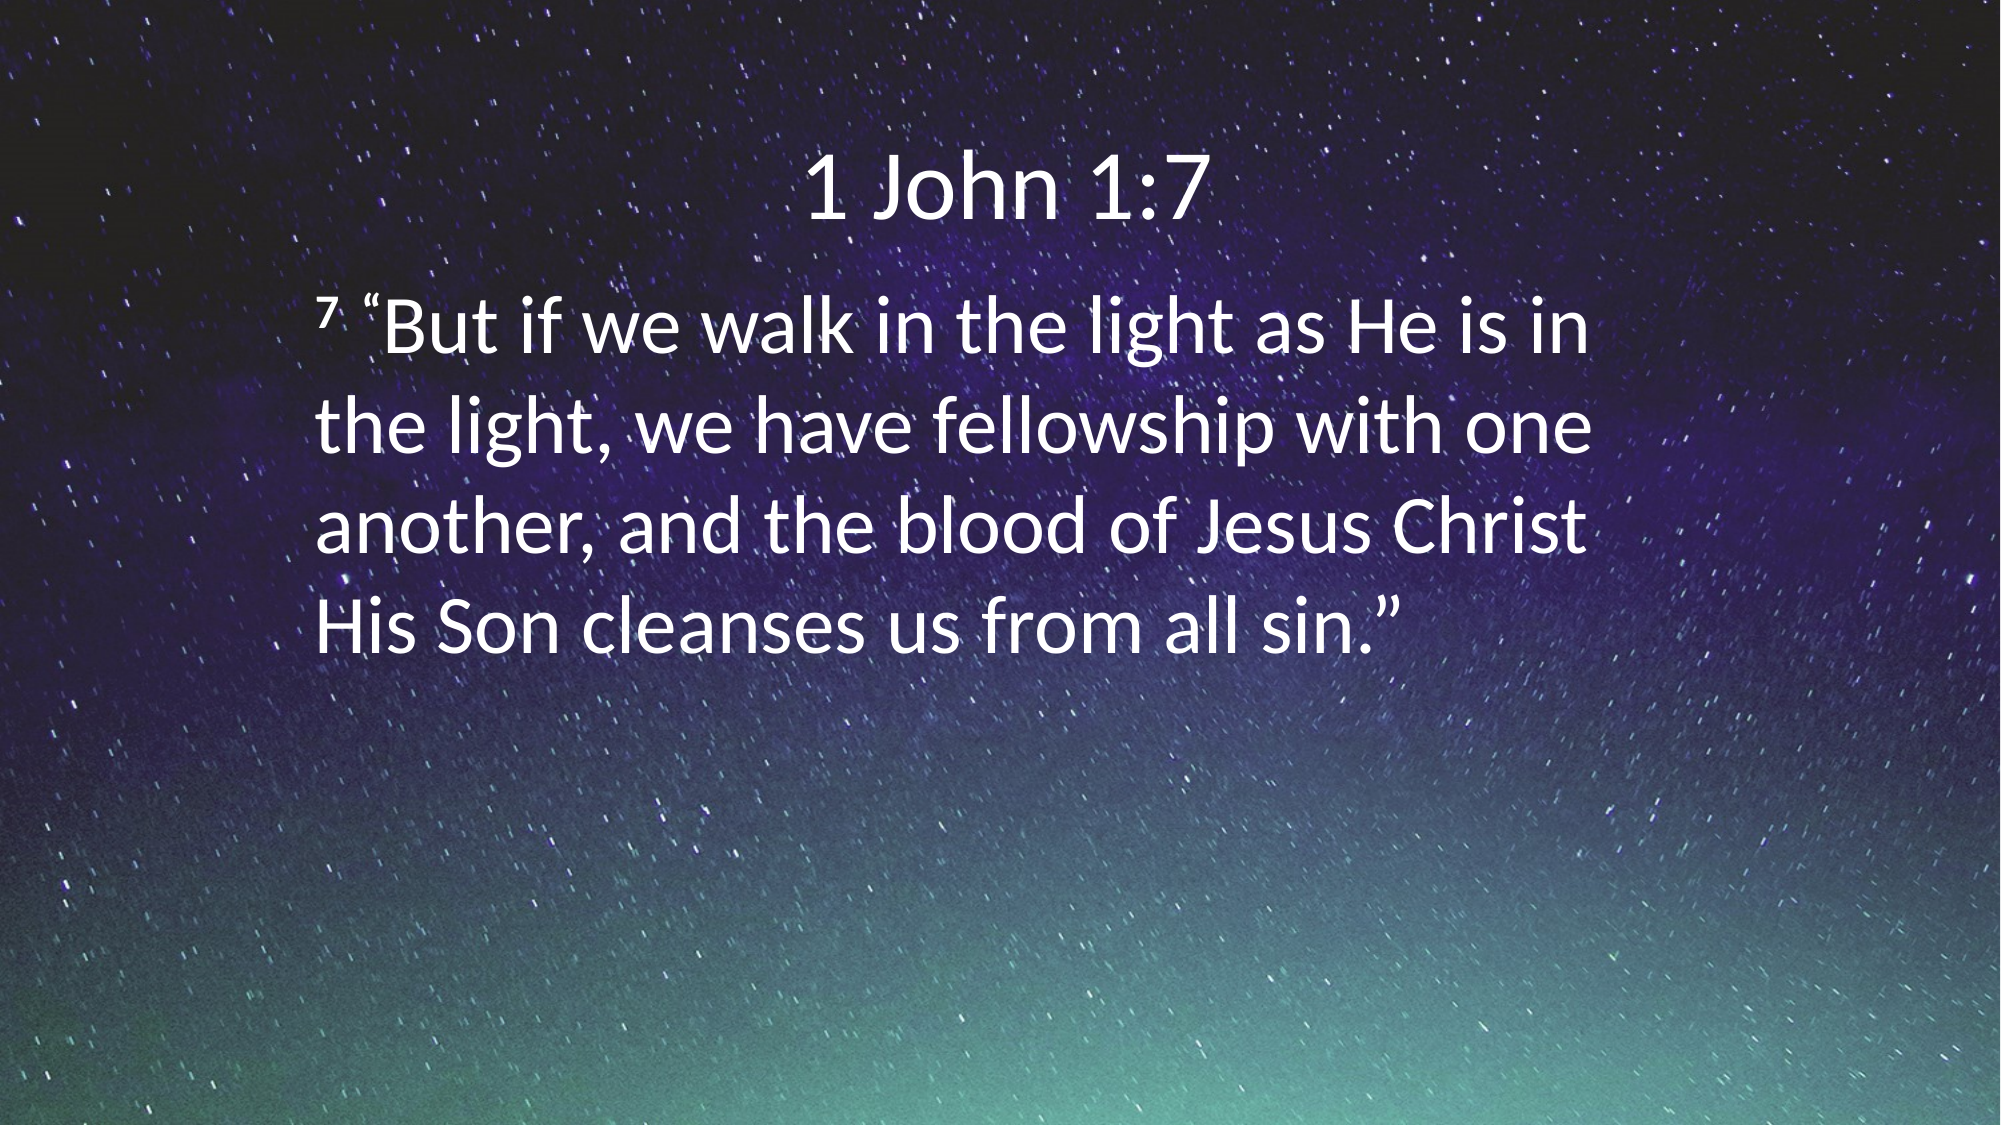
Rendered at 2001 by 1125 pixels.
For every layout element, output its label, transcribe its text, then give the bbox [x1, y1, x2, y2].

picture [0, 0, 2001, 1125]
text_box 1 John 1:7 [425, 112, 1588, 368]
text_box 7 “But if we walk in the light as He is in the light, we have fellowship with one another, and the blood of Jesus Christ His Son cleanses us from all sin.” [299, 262, 1713, 678]
